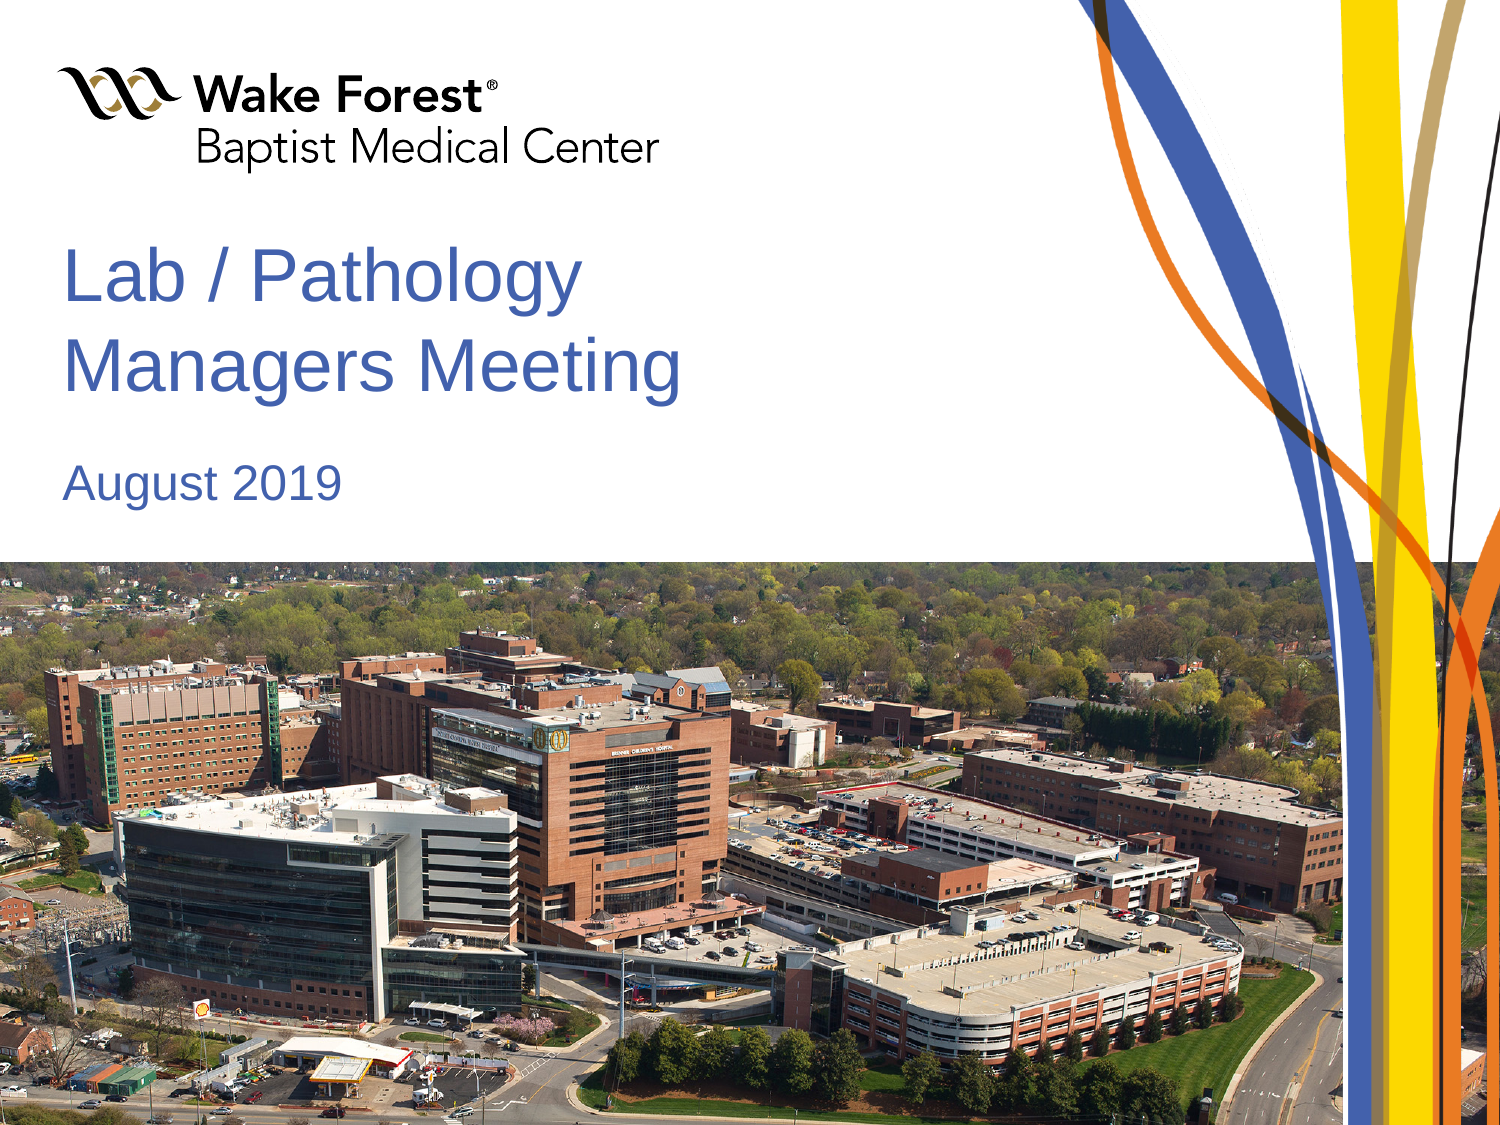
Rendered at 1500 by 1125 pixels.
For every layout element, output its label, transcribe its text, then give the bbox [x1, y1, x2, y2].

subtitle August 2019 [62, 450, 1037, 511]
picture [0, 0, 1500, 1125]
title Lab / Pathology Managers Meeting [62, 224, 1149, 407]
